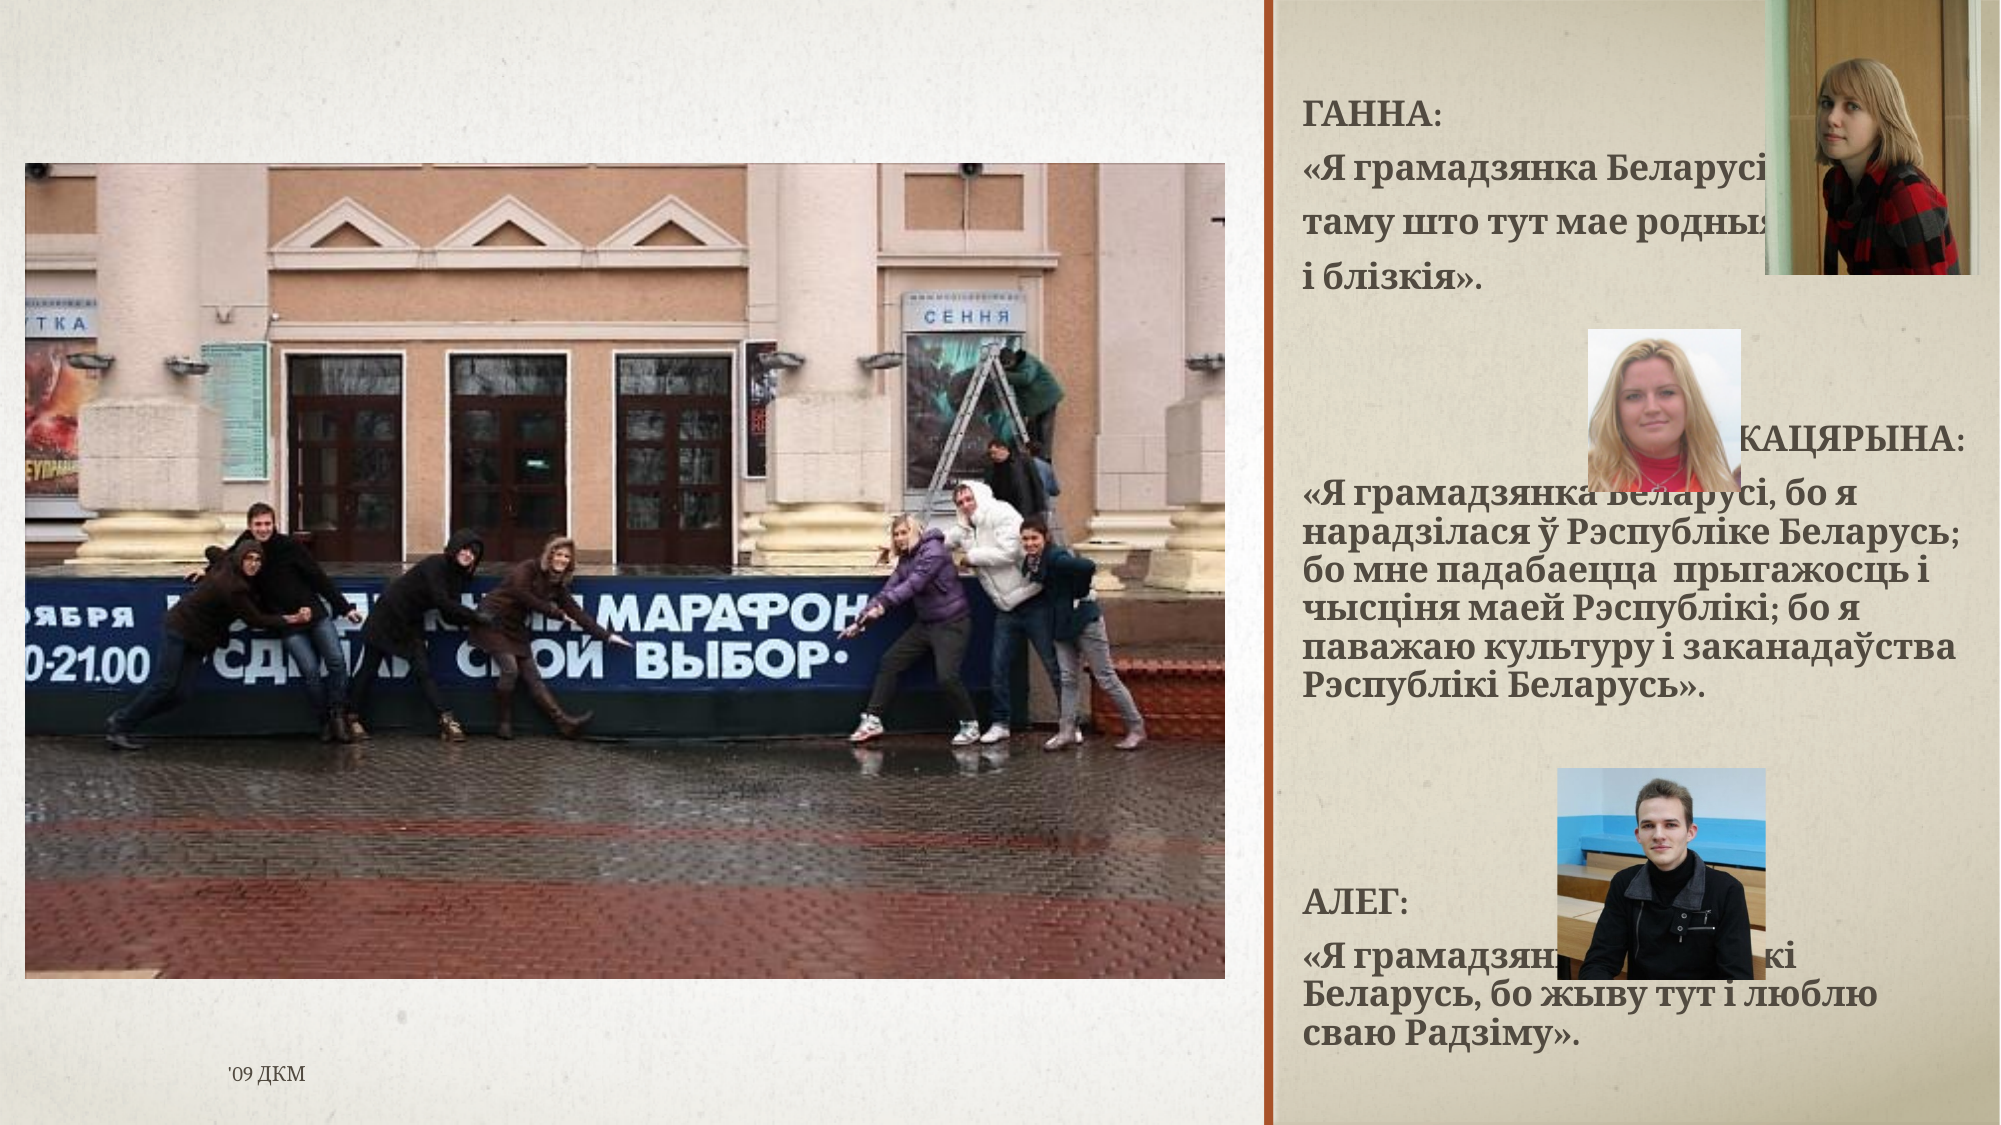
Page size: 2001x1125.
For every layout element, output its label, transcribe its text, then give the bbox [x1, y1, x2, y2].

footer '09 ДКМ [212, 1053, 1063, 1093]
picture [0, 0, 1264, 1125]
picture [1274, 0, 2001, 1125]
list ГАННА: «Я грамадзянка Беларусі, таму што тут мае родныя і блізкія». КАЦЯРЫНА: «Я грамадзянка Беларусі, бо я нарадзілася ў Рэспубліке Беларусь; бо мне падабаецца прыгажосць і чысціня маей Рэспублікі; бо я паважаю культуру і заканадаўства Рэспублікі Беларусь». АЛЕГ: «Я грамадзянін Рэспублікі Беларусь, бо жыву тут і люблю сваю Радзіму». [1287, 29, 1981, 1083]
